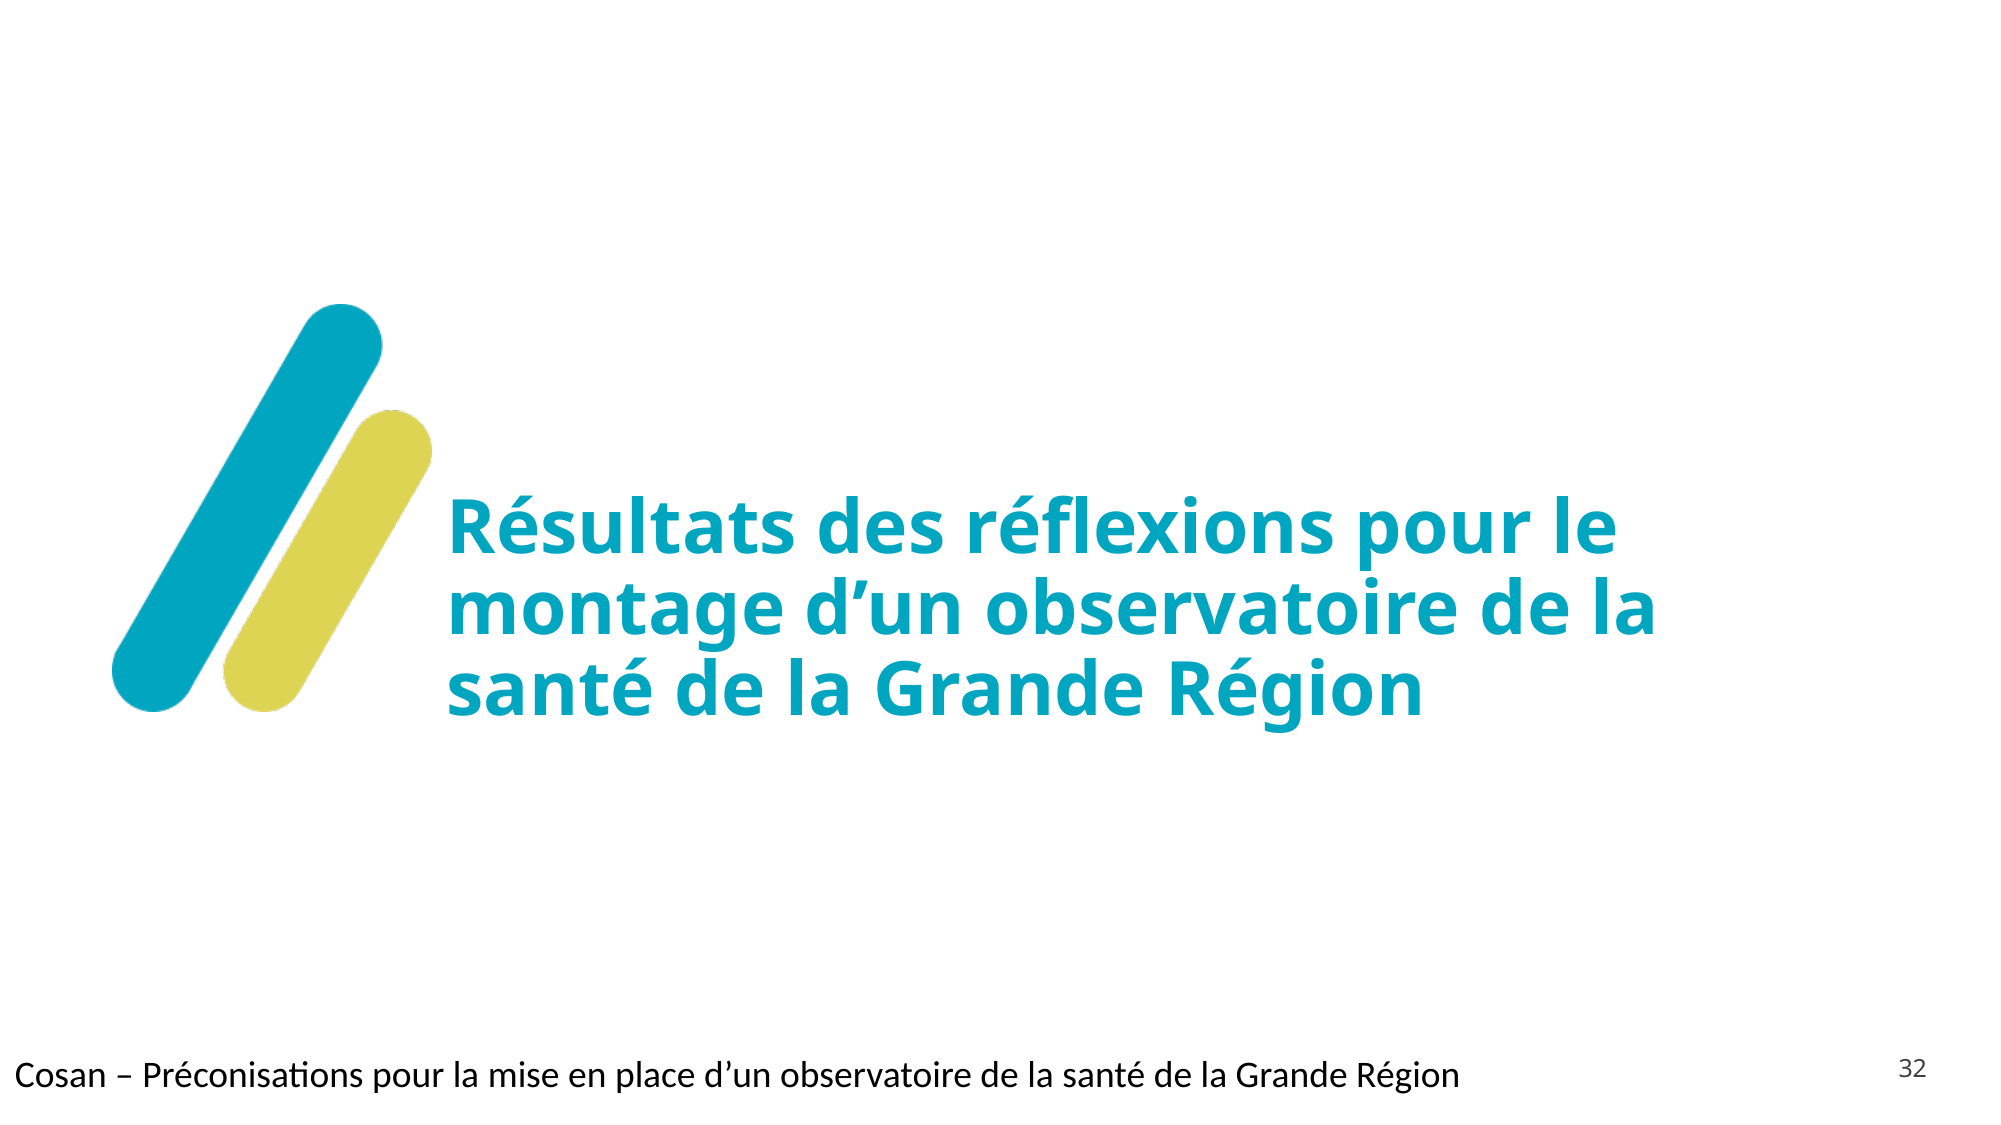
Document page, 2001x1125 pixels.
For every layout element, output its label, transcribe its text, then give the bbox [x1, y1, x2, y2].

picture [112, 304, 432, 712]
slide_number 32 [1797, 1039, 1942, 1100]
text_box Cosan – Préconisations pour la mise en place d’un observatoire de la santé de la Grande Région [0, 1042, 1638, 1103]
title Résultats des réflexions pour le montage d’un observatoire de la santé de la Grande Région [431, 466, 1870, 755]
